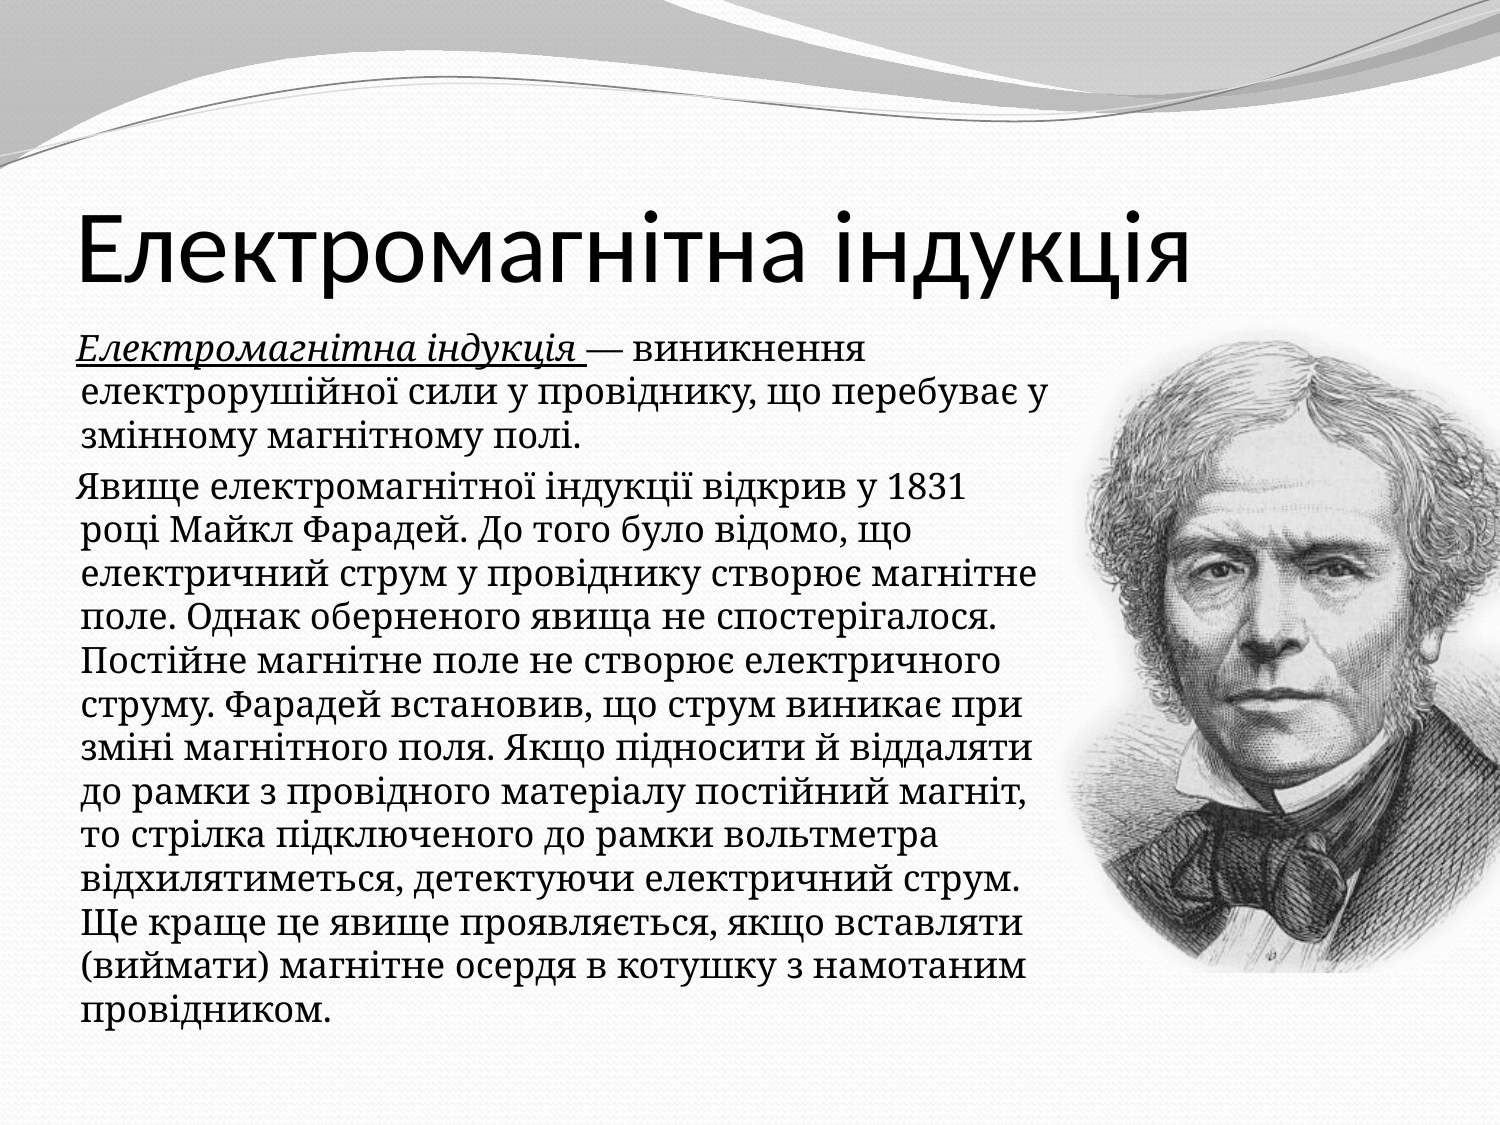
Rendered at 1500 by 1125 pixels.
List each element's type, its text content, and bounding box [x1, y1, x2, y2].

list Електромагнітна індукція — виникнення електрорушійної сили у провіднику, що перебуває у змінному магнітному полі. Явище електромагнітної індукції відкрив у 1831 році Майкл Фарадей. До того було відомо, що електричний струм у провіднику створює магнітне поле. Однак оберненого явища не спостерігалося. Постійне магнітне поле не створює електричного струму. Фарадей встановив, що струм виникає при зміні магнітного поля. Якщо підносити й віддаляти до рамки з провідного матеріалу постійний магніт, то стрілка підключеного до рамки вольтметра відхилятиметься, детектуючи електричний струм. Ще краще це явище проявляється, якщо вставляти (виймати) магнітне осердя в котушку з намотаним провідником. [23, 317, 1067, 1038]
title Електромагнітна індукція [75, 115, 1425, 303]
picture [1054, 316, 1500, 973]
